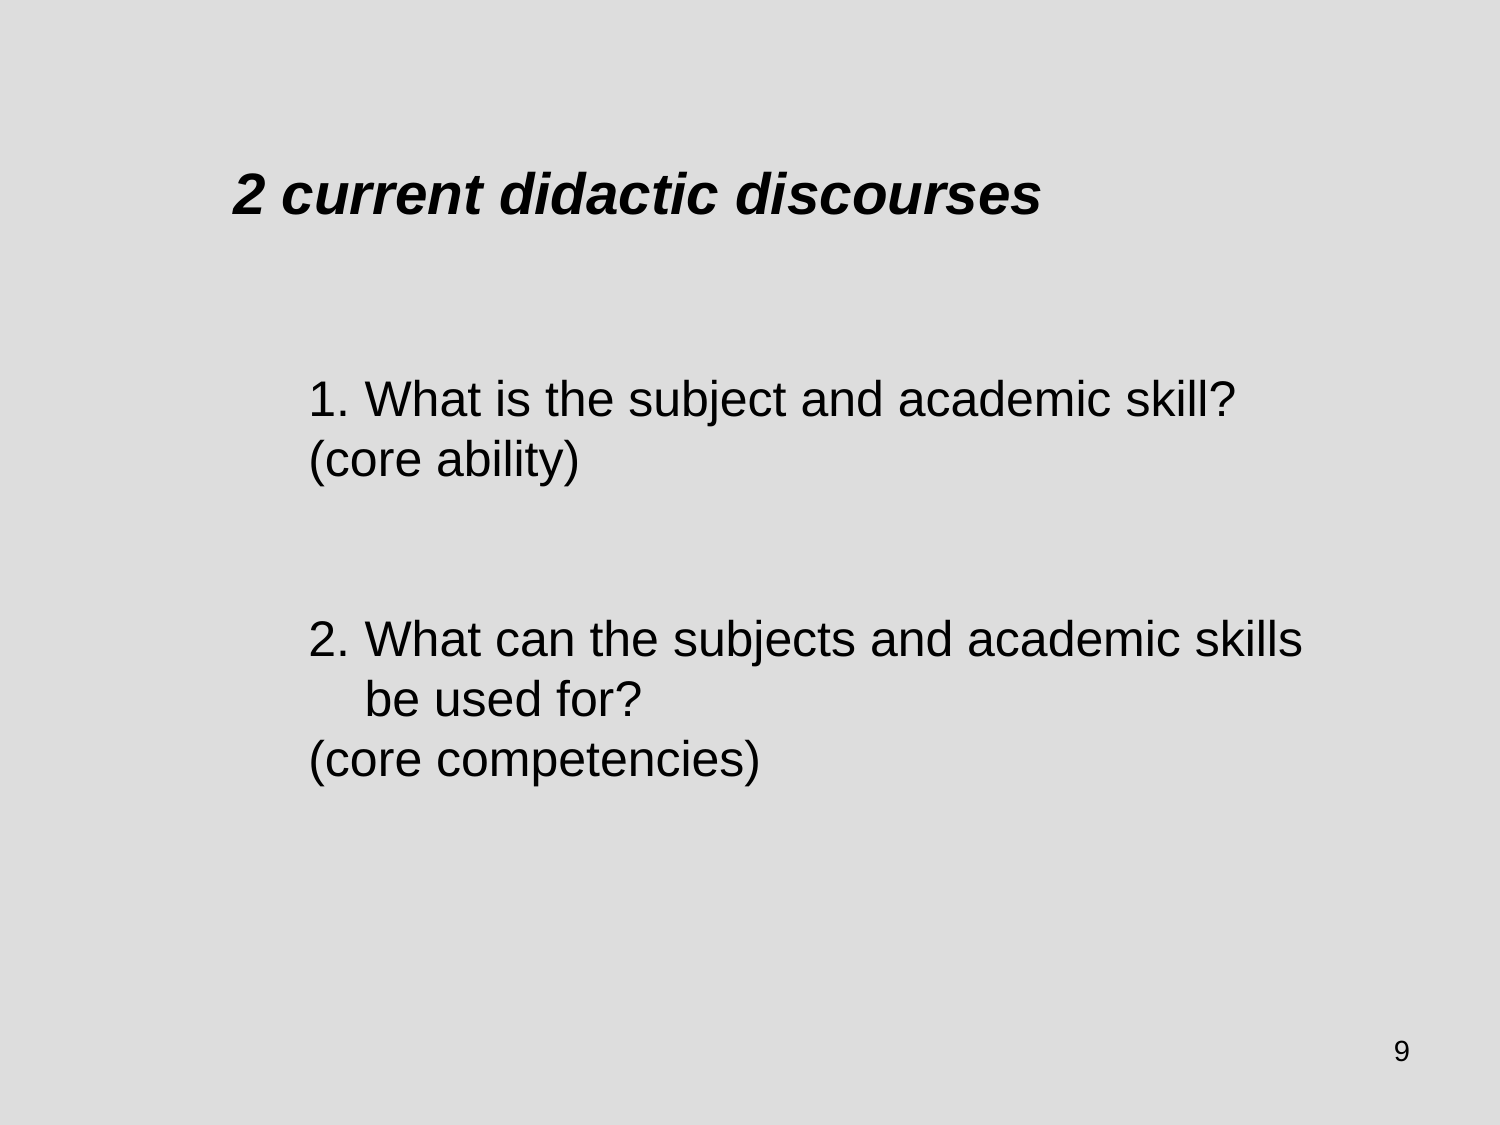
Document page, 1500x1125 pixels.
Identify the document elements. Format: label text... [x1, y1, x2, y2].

text_box 2 current didactic discourses What is the subject and academic skill? (core ability) What can the subjects and academic skills be used for? (core competencies) [218, 148, 1365, 794]
slide_number 9 [1074, 1024, 1426, 1103]
